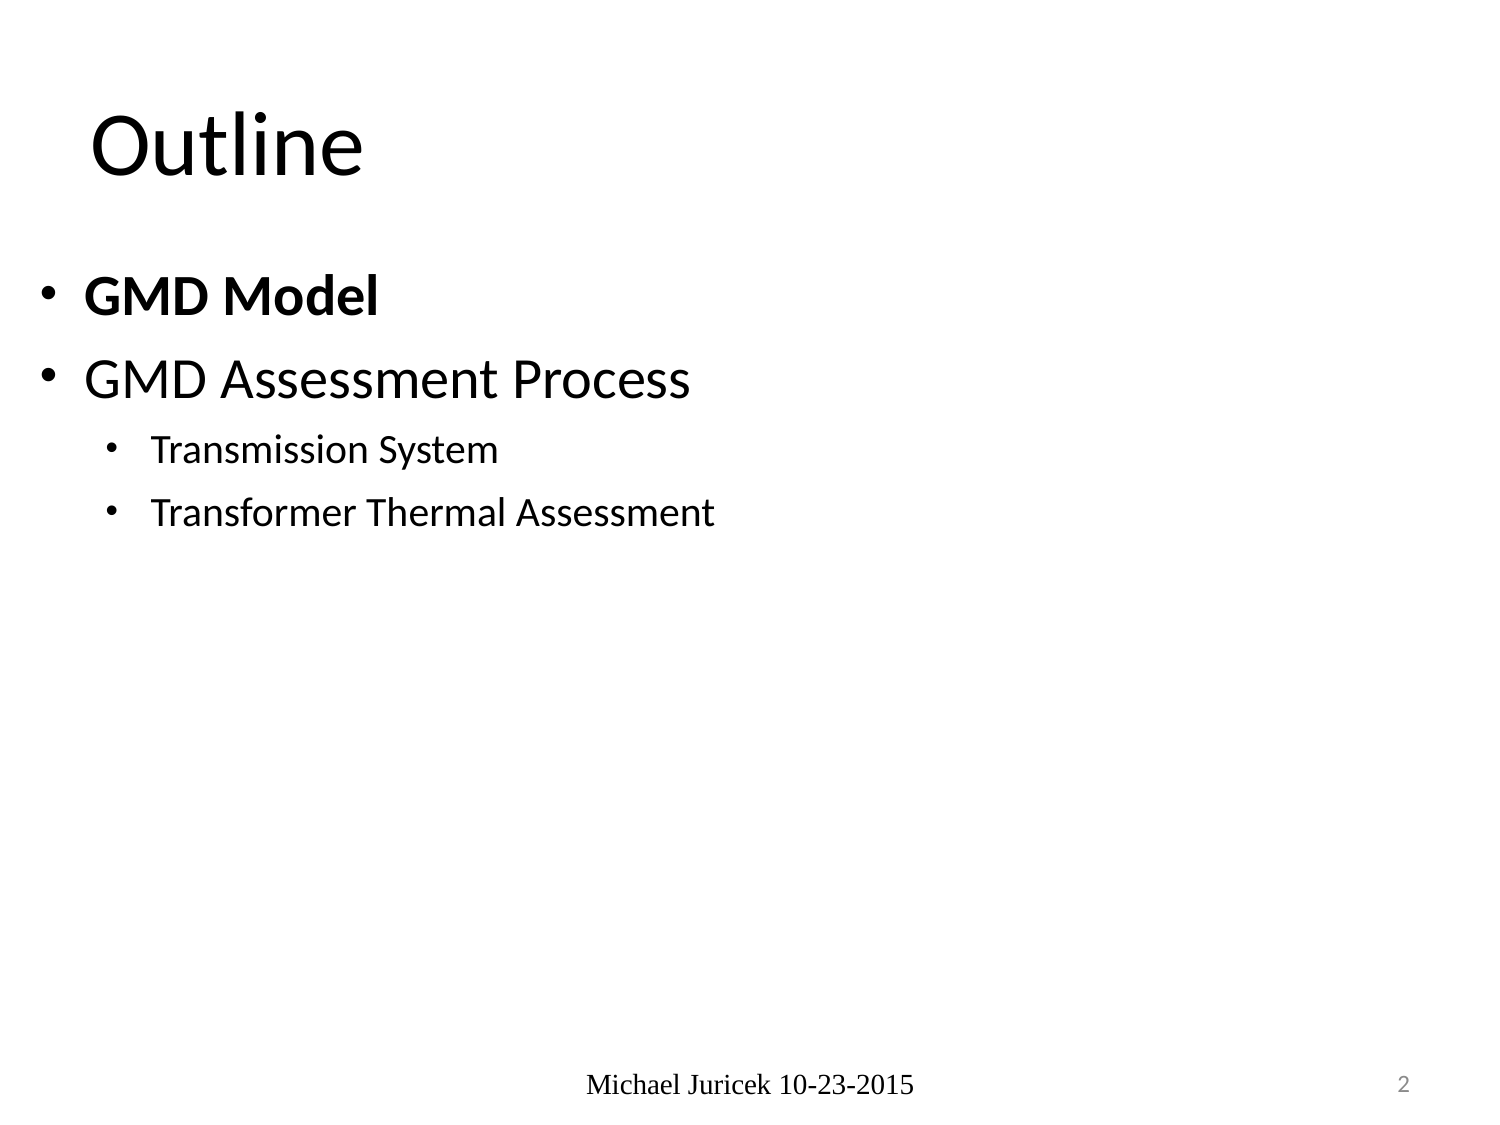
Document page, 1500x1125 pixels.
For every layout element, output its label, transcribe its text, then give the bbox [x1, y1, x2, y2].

list GMD Model GMD Assessment Process Transmission System Transformer Thermal Assessment [24, 249, 1475, 1088]
slide_number 2 [1074, 1052, 1425, 1113]
footer Michael Juricek 10-23-2015 [512, 1052, 988, 1113]
title Outline [75, 45, 1425, 233]
